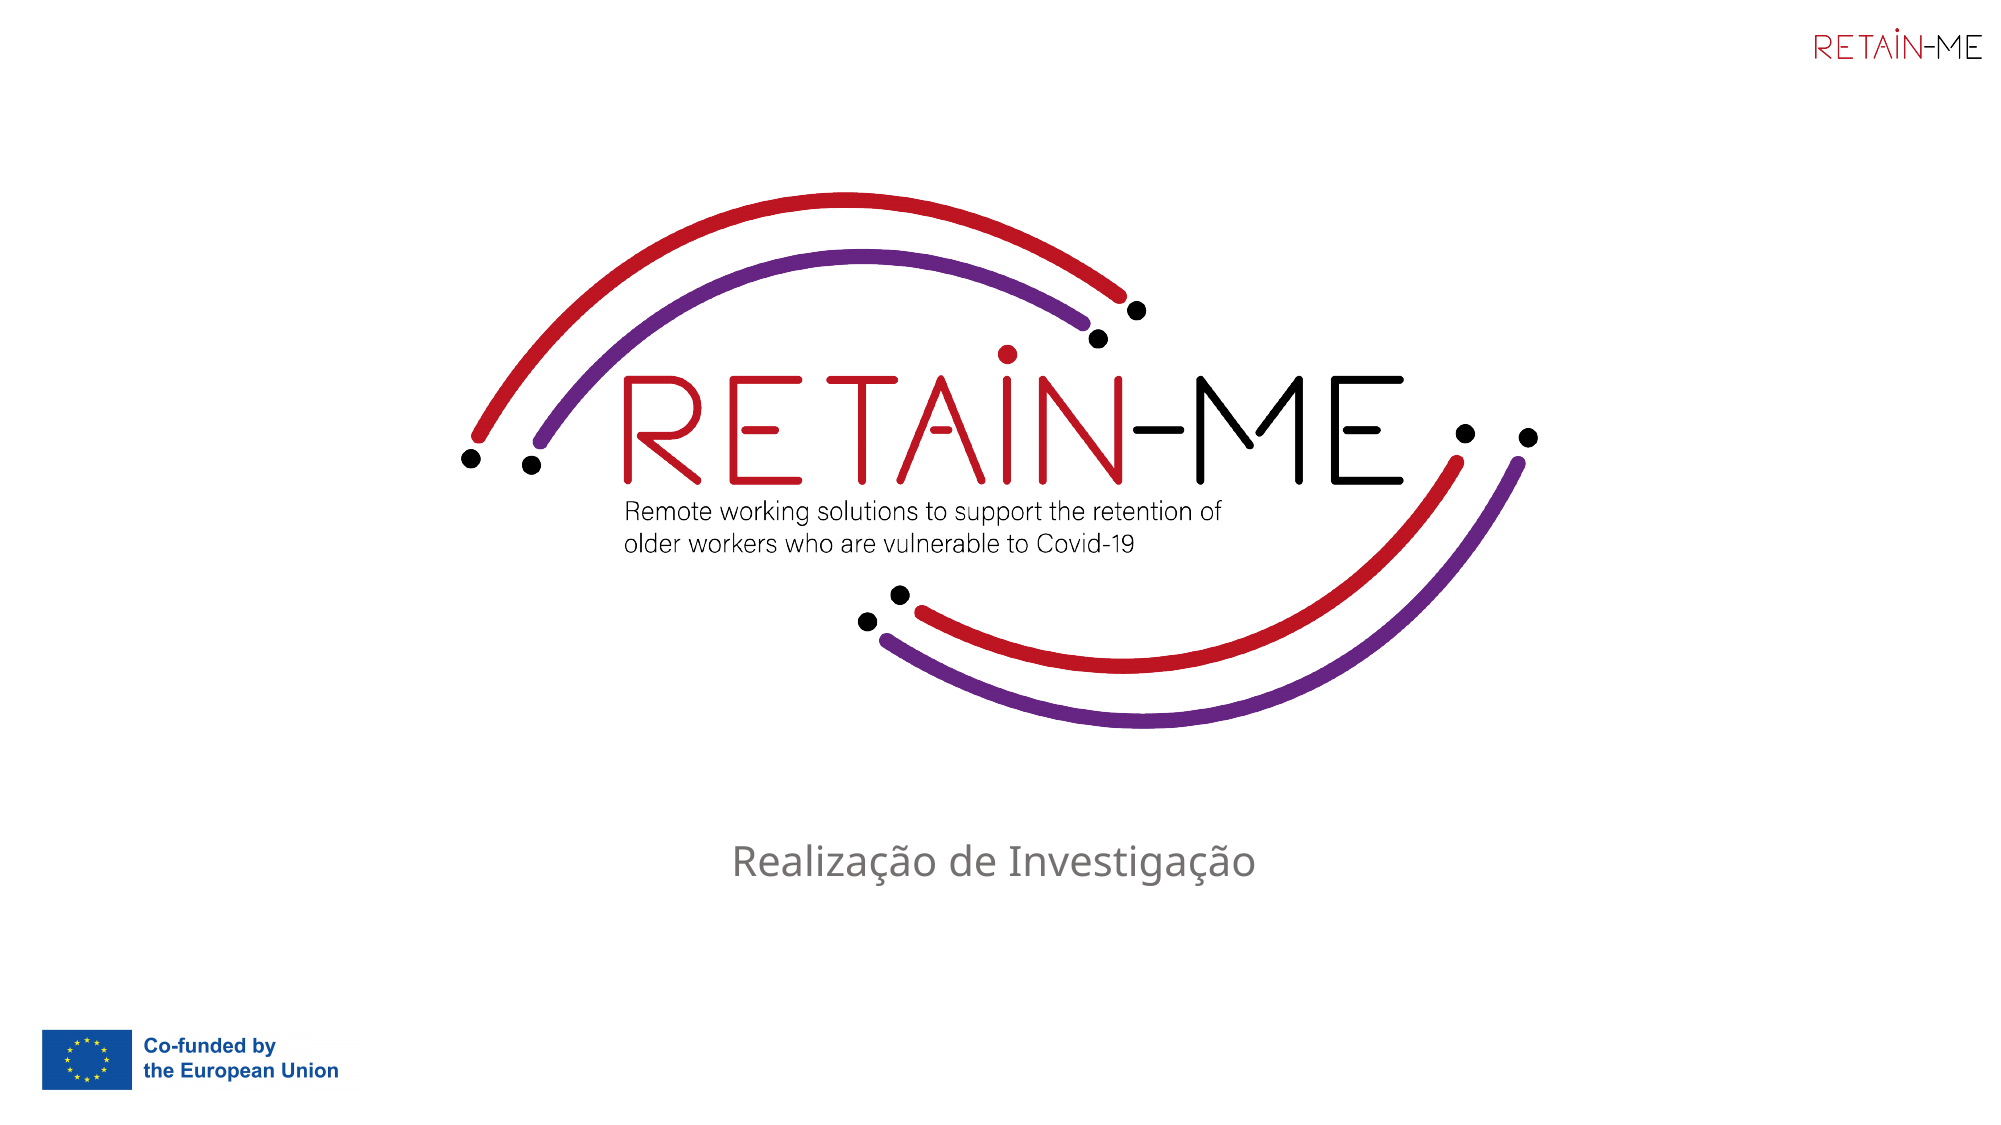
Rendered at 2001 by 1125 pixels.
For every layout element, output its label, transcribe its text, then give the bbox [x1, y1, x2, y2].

title Realização de Investigação [541, 793, 1458, 894]
picture [1815, 28, 1983, 59]
picture [38, 1025, 361, 1094]
picture [461, 192, 1538, 730]
